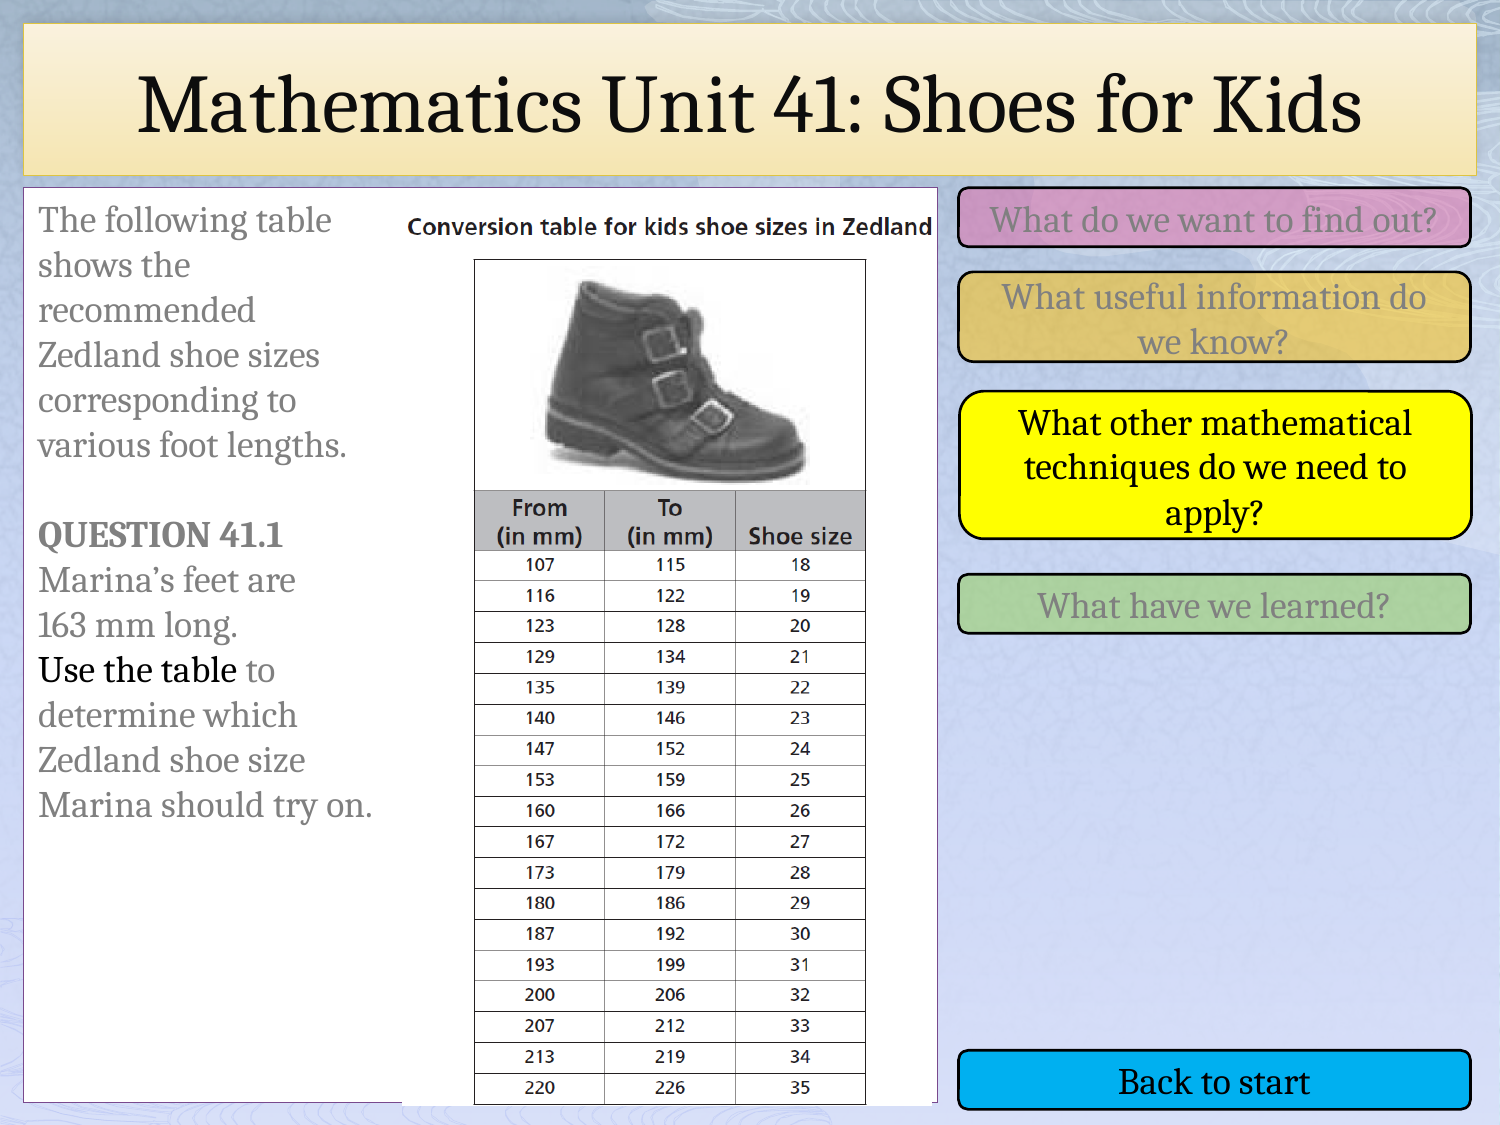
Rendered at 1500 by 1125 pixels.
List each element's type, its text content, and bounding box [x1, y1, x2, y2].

text_box Back to start [957, 1048, 1472, 1111]
picture [402, 210, 932, 1106]
text_box What other mathematical techniques do we need to apply? [958, 389, 1473, 541]
text_box What useful information do we know? [957, 270, 1472, 364]
text_box The following table shows the recommended Zedland shoe sizes corresponding to various foot lengths. QUESTION 41.1 Marina’s feet are 163 mm long. Use the table to determine which Zedland shoe size Marina should try on. [23, 187, 938, 1103]
text_box What do we want to find out? [957, 186, 1472, 249]
title Mathematics Unit 41: Shoes for Kids [23, 23, 1477, 176]
text_box What have we learned? [957, 572, 1472, 635]
